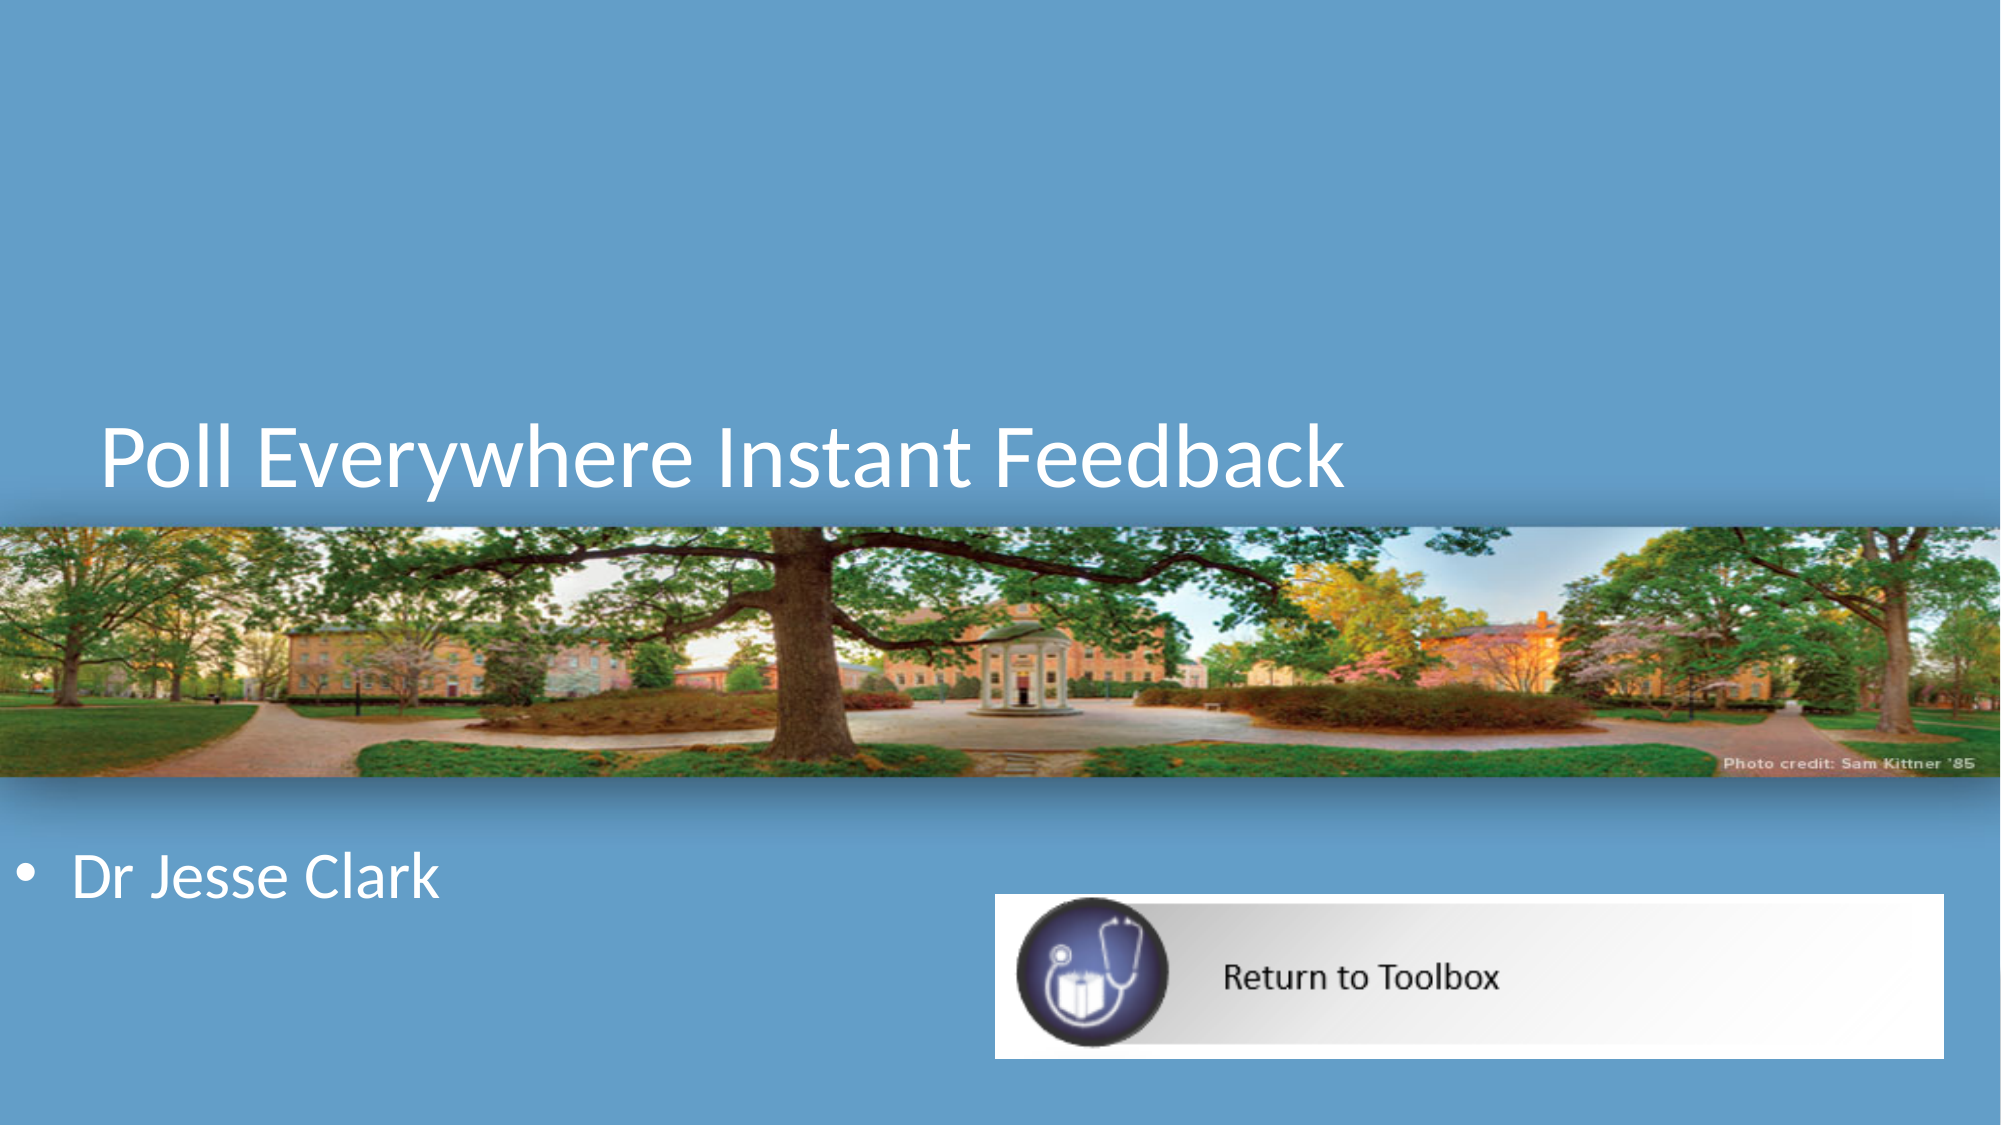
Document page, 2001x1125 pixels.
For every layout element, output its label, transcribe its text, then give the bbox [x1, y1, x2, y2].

picture [0, 0, 2001, 1125]
list Dr Jesse Clark [0, 824, 1448, 966]
title Poll Everywhere Instant Feedback [0, 388, 1448, 688]
